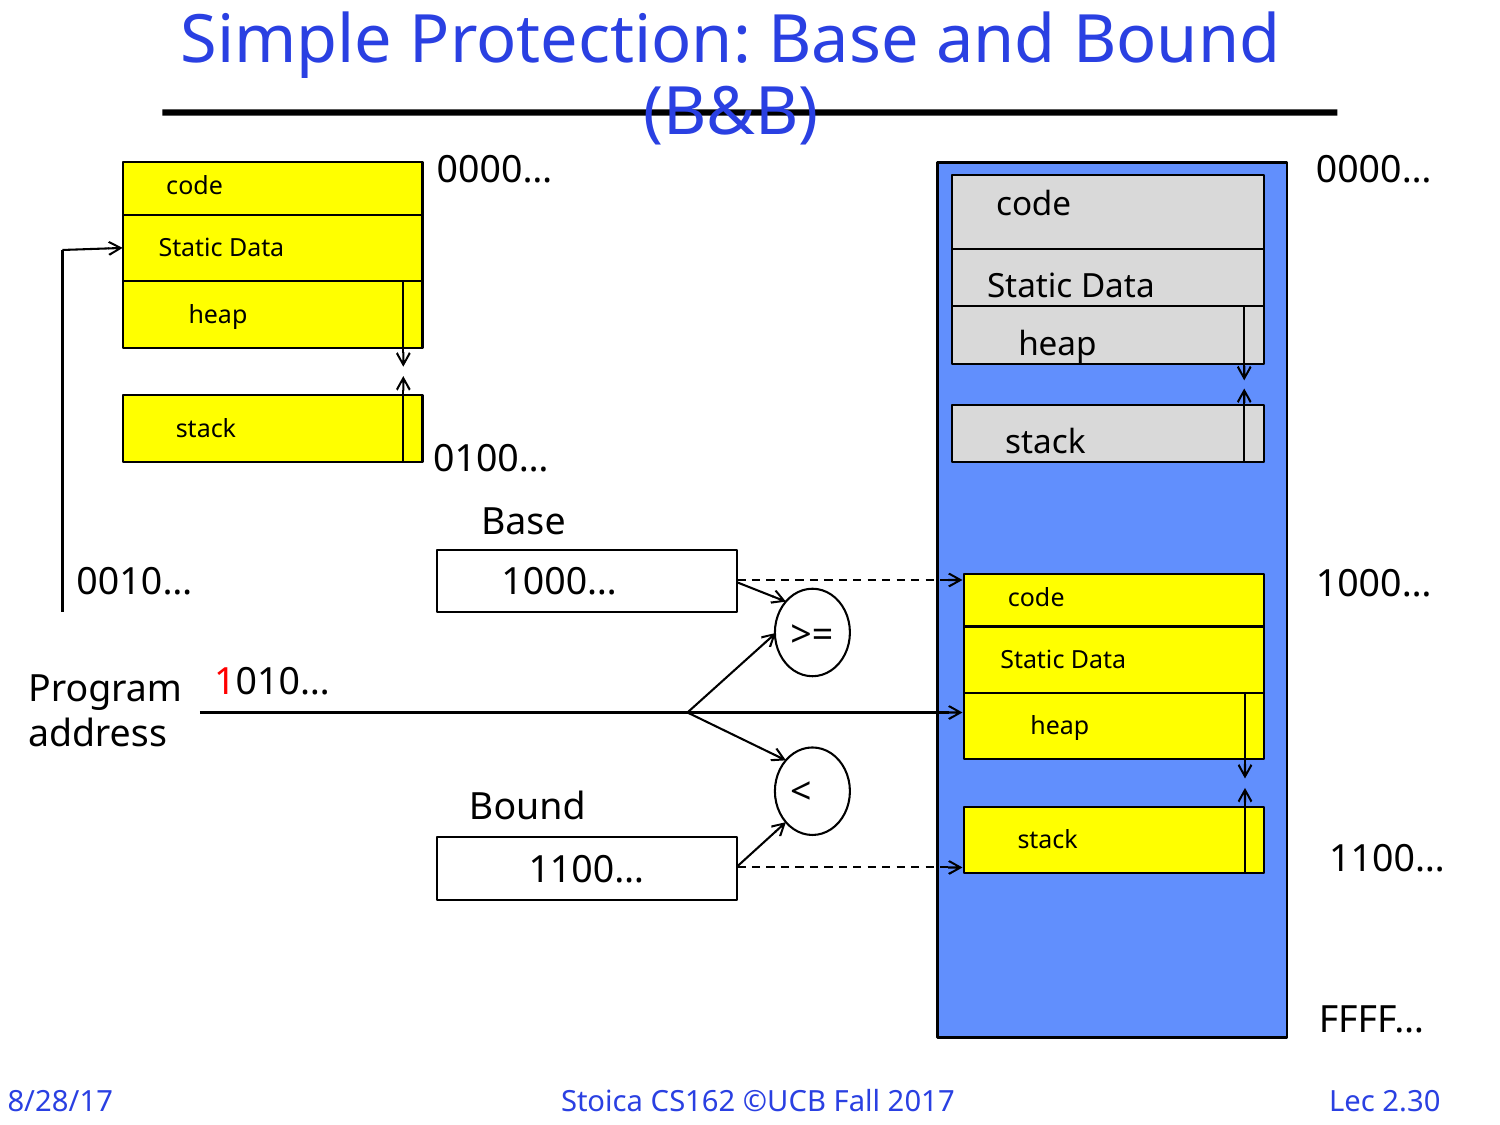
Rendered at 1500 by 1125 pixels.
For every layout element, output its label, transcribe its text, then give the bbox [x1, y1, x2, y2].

text_box 0100… [418, 426, 564, 487]
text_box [687, 721, 851, 867]
text_box 0000… [1301, 137, 1447, 198]
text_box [122, 162, 423, 462]
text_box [437, 489, 963, 613]
text_box FFFF… [1303, 987, 1440, 1048]
text_box 1000… [1301, 551, 1447, 612]
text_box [963, 573, 1265, 874]
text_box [951, 174, 1265, 469]
text_box 0000… [421, 137, 568, 198]
text_box 1100… [1314, 826, 1460, 887]
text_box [687, 582, 851, 710]
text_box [199, 649, 688, 713]
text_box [437, 774, 963, 901]
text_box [24, 247, 207, 763]
text_box [937, 162, 1288, 1038]
title Simple Protection: Base and Bound (B&B) [99, 16, 1363, 138]
